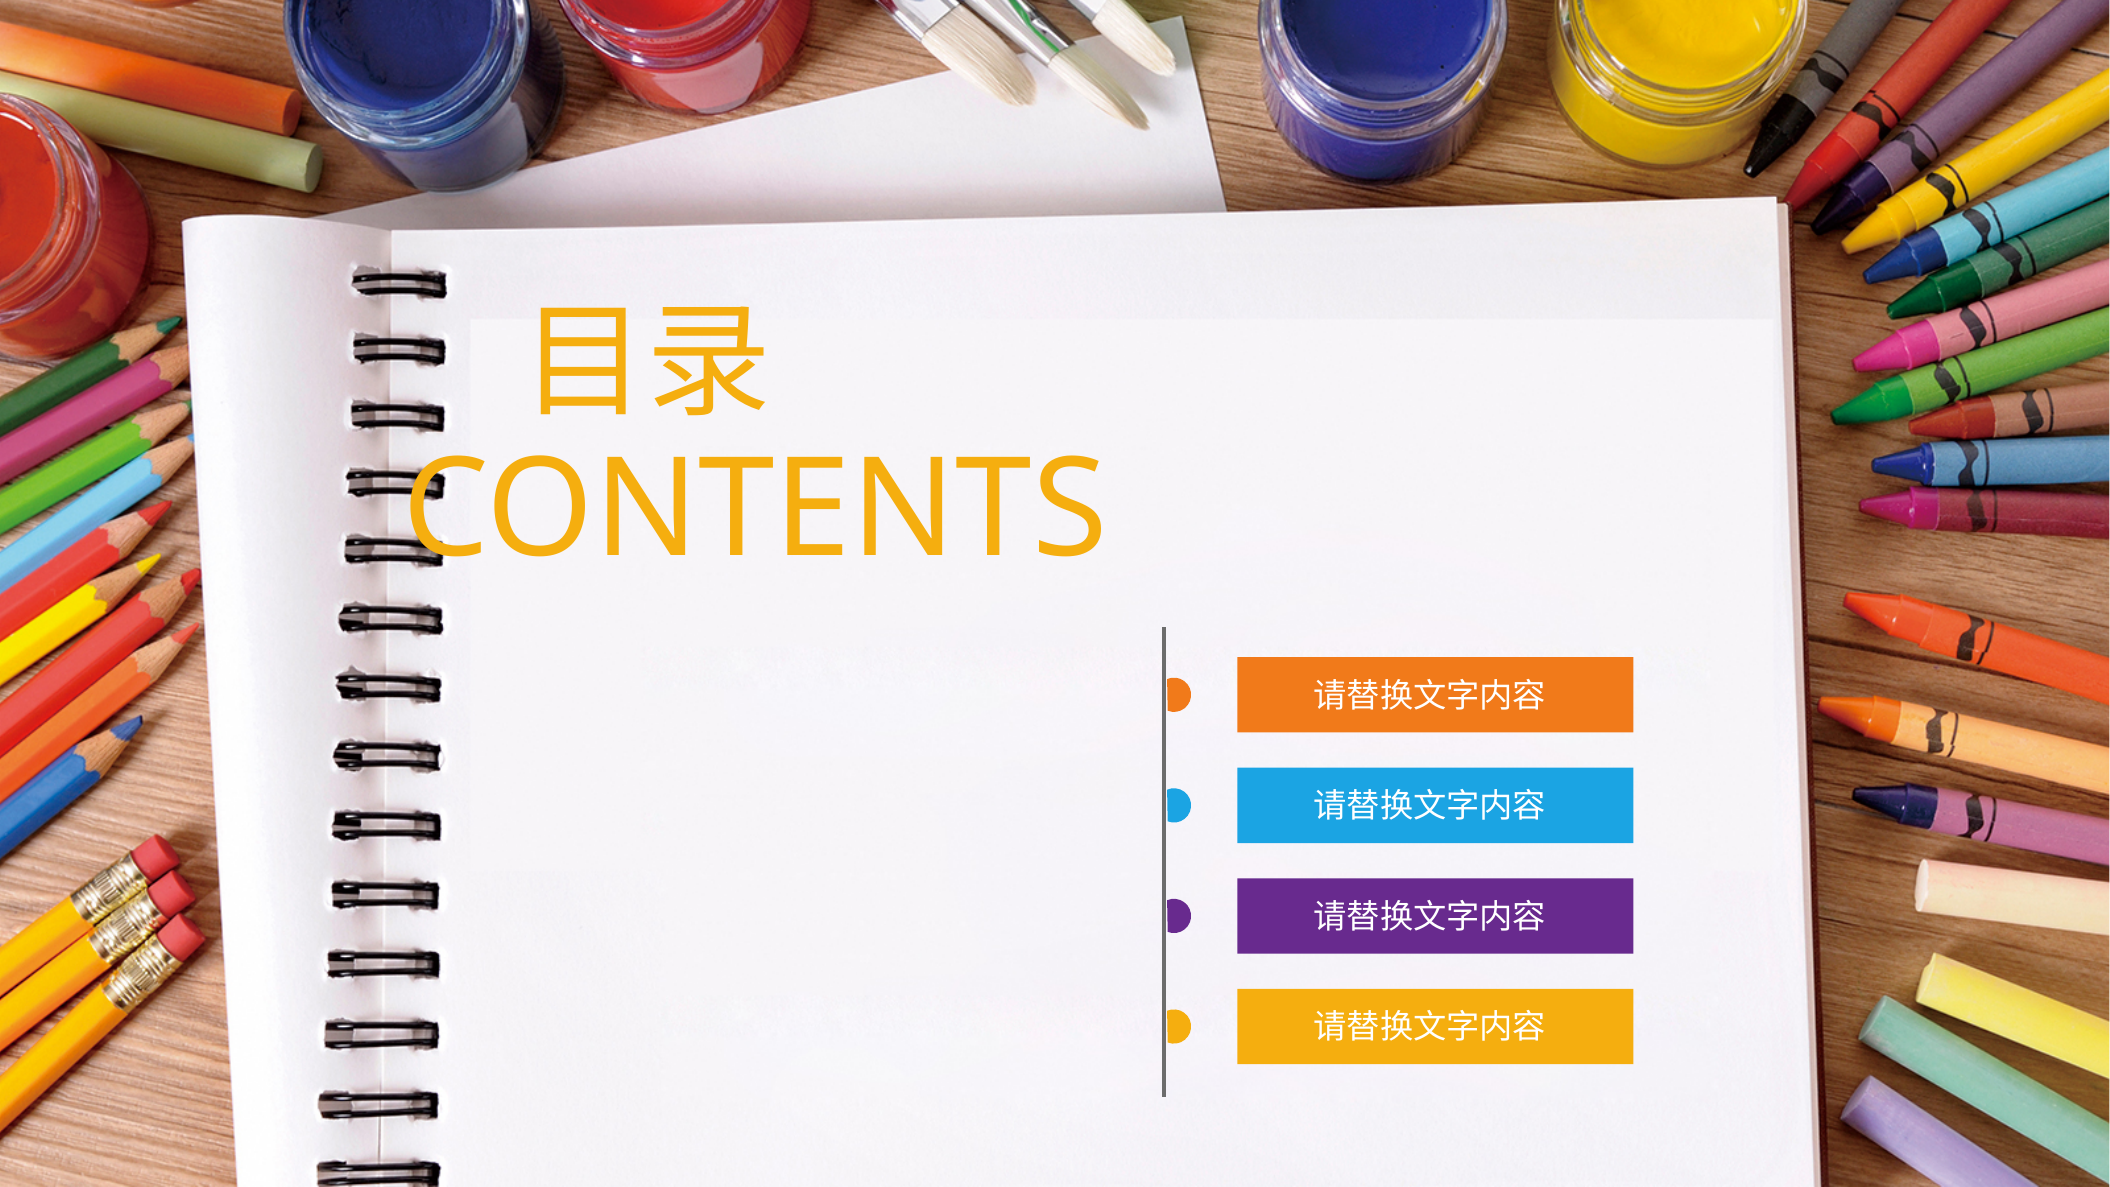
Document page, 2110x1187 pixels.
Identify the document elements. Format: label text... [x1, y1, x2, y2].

text_box 请替换文字内容 [1298, 666, 1585, 722]
text_box [1166, 1008, 1193, 1045]
text_box 请替换文字内容 [1298, 777, 1585, 832]
text_box [1166, 787, 1193, 824]
text_box [0, 0, 2110, 1187]
text_box [1236, 877, 1634, 955]
text_box [1236, 767, 1634, 844]
text_box 目录 [521, 280, 955, 412]
text_box [1236, 656, 1634, 733]
text_box [1236, 988, 1634, 1065]
text_box 请替换文字内容 [1298, 998, 1585, 1053]
text_box [1166, 897, 1193, 935]
text_box CONTENTS [391, 412, 1120, 589]
text_box [1166, 676, 1193, 713]
text_box 请替换文字内容 [1298, 887, 1585, 943]
